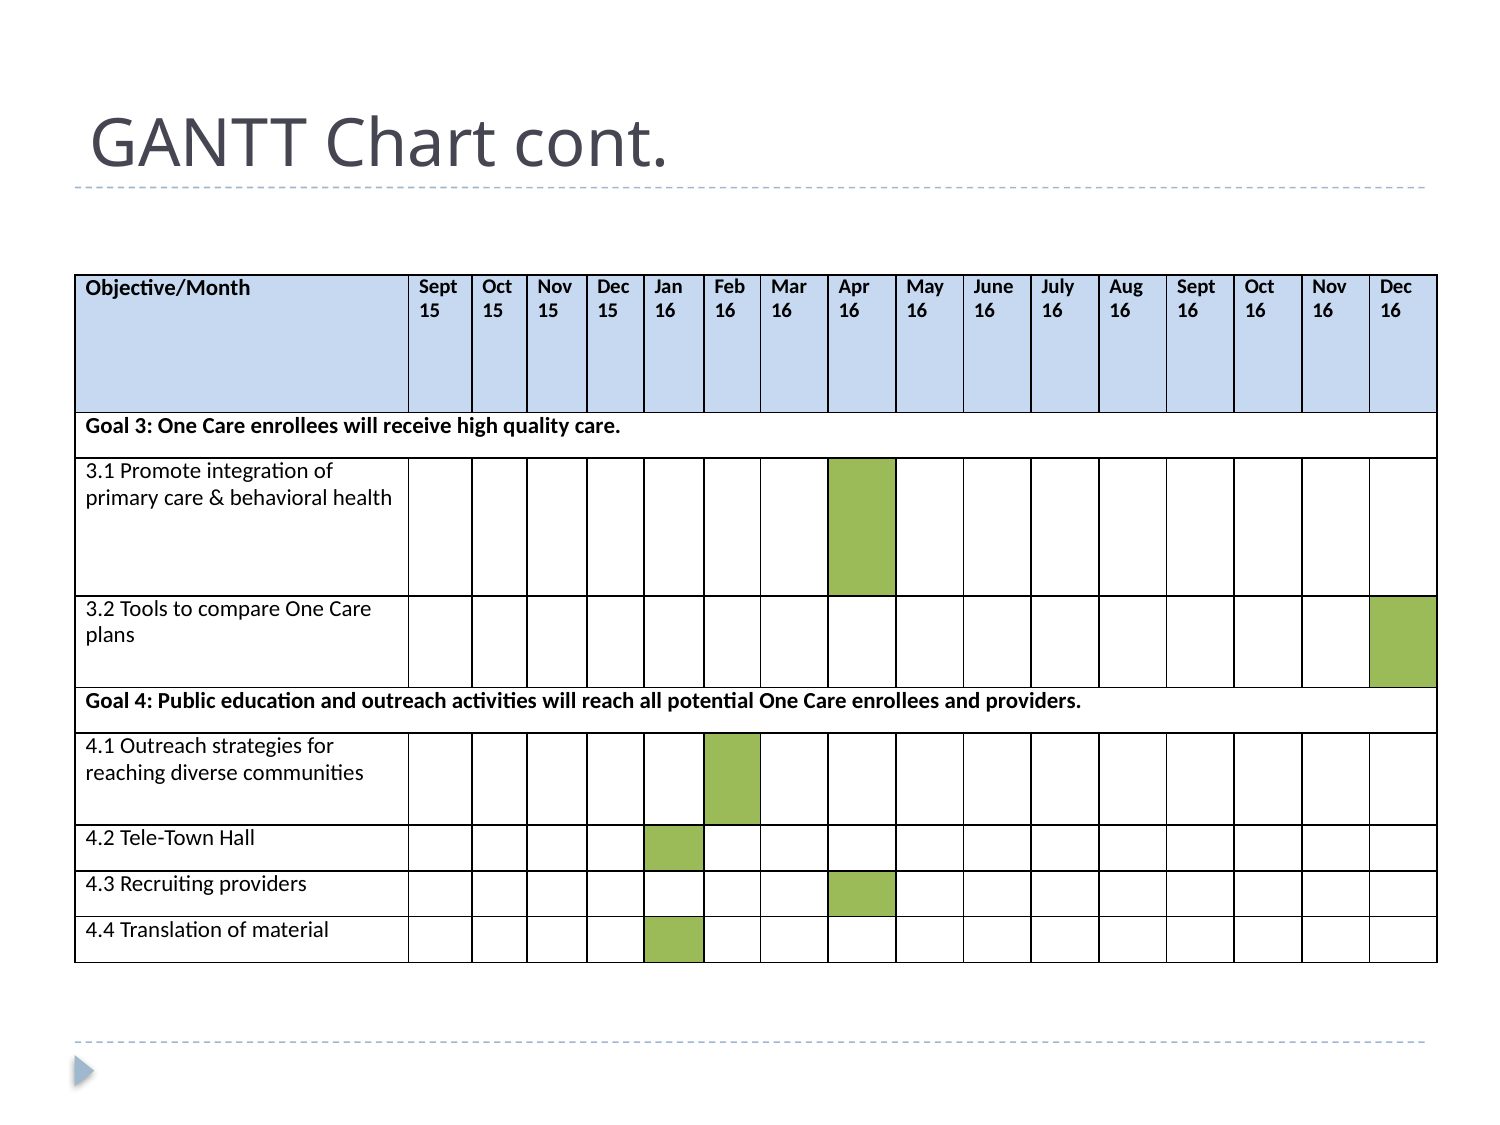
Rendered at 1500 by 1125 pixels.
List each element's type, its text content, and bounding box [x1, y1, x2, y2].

table_cell [705, 872, 760, 916]
table_cell 3.1 Promote integration of primary care & behavioral health [76, 459, 408, 595]
table_cell [1032, 459, 1098, 595]
table_cell [761, 826, 827, 870]
table_cell [1370, 917, 1436, 962]
table_cell [528, 597, 586, 687]
table_cell [1100, 917, 1166, 962]
table_header June 16 [964, 276, 1030, 412]
table_cell [964, 826, 1030, 870]
table_cell [1303, 872, 1369, 916]
table_cell [1370, 872, 1436, 916]
table_cell [409, 734, 471, 824]
table_cell [1167, 734, 1233, 824]
table_cell [645, 597, 703, 687]
table_cell [409, 597, 471, 687]
table_cell [409, 872, 471, 916]
table_cell [897, 917, 963, 962]
table_cell [1032, 734, 1098, 824]
table_cell [1235, 734, 1301, 824]
table_header Sept15 [409, 276, 471, 412]
table_cell [1235, 459, 1301, 595]
table_cell [897, 459, 963, 595]
table_cell [645, 734, 703, 824]
table_cell [409, 826, 471, 870]
table_cell [1100, 459, 1166, 595]
table_cell [705, 917, 760, 962]
table_cell [1167, 872, 1233, 916]
table_cell [897, 597, 963, 687]
table_cell [588, 917, 643, 962]
table_cell Goal 4: Public education and outreach activities will reach all potential One Care enrollees and providers. [76, 688, 1436, 732]
table_cell [1032, 597, 1098, 687]
table_cell [1167, 597, 1233, 687]
table_cell [1303, 597, 1369, 687]
table_cell [964, 872, 1030, 916]
table_cell [829, 459, 895, 595]
table_cell 4.2 Tele-Town Hall [76, 826, 408, 870]
table_cell 4.1 Outreach strategies for reaching diverse communities [76, 734, 408, 824]
table_cell [761, 917, 827, 962]
table_header Oct15 [473, 276, 526, 412]
table_header Aug 16 [1100, 276, 1166, 412]
table_cell [1167, 826, 1233, 870]
table_cell [528, 734, 586, 824]
table_cell Goal 3: One Care enrollees will receive high quality care. [76, 413, 1436, 457]
table_cell [1100, 734, 1166, 824]
table_header Mar 16 [761, 276, 827, 412]
table_cell [645, 826, 703, 870]
table_cell [761, 872, 827, 916]
table_header May 16 [897, 276, 963, 412]
table_cell [645, 872, 703, 916]
table_cell [528, 917, 586, 962]
table_cell [473, 734, 526, 824]
table_header July 16 [1032, 276, 1098, 412]
table_cell 4.3 Recruiting providers [76, 872, 408, 916]
table_cell [829, 734, 895, 824]
table_cell [1235, 917, 1301, 962]
table_cell [1235, 872, 1301, 916]
table_cell [1370, 826, 1436, 870]
table_cell [588, 826, 643, 870]
table_cell [964, 459, 1030, 595]
table_cell [1235, 826, 1301, 870]
table_cell [1370, 459, 1436, 595]
table_header Nov15 [528, 276, 586, 412]
table_cell [761, 459, 827, 595]
table_cell [409, 459, 471, 595]
table_cell [588, 872, 643, 916]
table_cell [473, 872, 526, 916]
table_cell [1100, 826, 1166, 870]
table_cell [829, 872, 895, 916]
table_cell [1370, 734, 1436, 824]
table_cell [588, 459, 643, 595]
table_cell [1032, 826, 1098, 870]
title GANTT Chart cont. [75, 24, 1425, 188]
table_cell [1303, 734, 1369, 824]
table_header Sept 16 [1167, 276, 1233, 412]
table_cell [897, 826, 963, 870]
table_cell [1167, 917, 1233, 962]
table_cell [897, 872, 963, 916]
table_cell [705, 734, 760, 824]
table_cell [1303, 826, 1369, 870]
table_header Jan 16 [645, 276, 703, 412]
table_cell [1303, 459, 1369, 595]
table_header Nov 16 [1303, 276, 1369, 412]
table_cell [1370, 597, 1436, 687]
table_cell [1032, 917, 1098, 962]
table_cell [588, 597, 643, 687]
table_cell [473, 597, 526, 687]
table_cell [761, 734, 827, 824]
table_cell [829, 826, 895, 870]
table_cell [964, 734, 1030, 824]
table_cell [473, 917, 526, 962]
table_cell [409, 917, 471, 962]
table_cell [829, 597, 895, 687]
table_cell [964, 917, 1030, 962]
table_cell [705, 597, 760, 687]
table_cell [1032, 872, 1098, 916]
table_cell [897, 734, 963, 824]
table_header Oct 16 [1235, 276, 1301, 412]
table_cell [528, 872, 586, 916]
table_cell [1235, 597, 1301, 687]
table_cell [473, 826, 526, 870]
table_header Objective/Month [76, 276, 408, 412]
table_cell [1100, 872, 1166, 916]
table_cell [829, 917, 895, 962]
table_cell [705, 826, 760, 870]
table_cell [1167, 459, 1233, 595]
table_header Apr 16 [829, 276, 895, 412]
table_cell [473, 459, 526, 595]
table_cell [645, 459, 703, 595]
table_header Feb16 [705, 276, 760, 412]
table_cell [528, 826, 586, 870]
table_cell [964, 597, 1030, 687]
table_cell [761, 597, 827, 687]
table_cell 3.2 Tools to compare One Care plans [76, 597, 408, 687]
table_cell [528, 459, 586, 595]
table_header Dec15 [588, 276, 643, 412]
table_cell [705, 459, 760, 595]
table_cell 4.4 Translation of material [76, 917, 408, 962]
table_cell [588, 734, 643, 824]
table_header Dec 16 [1370, 276, 1436, 412]
table_cell [1100, 597, 1166, 687]
table_cell [1303, 917, 1369, 962]
table_cell [645, 917, 703, 962]
